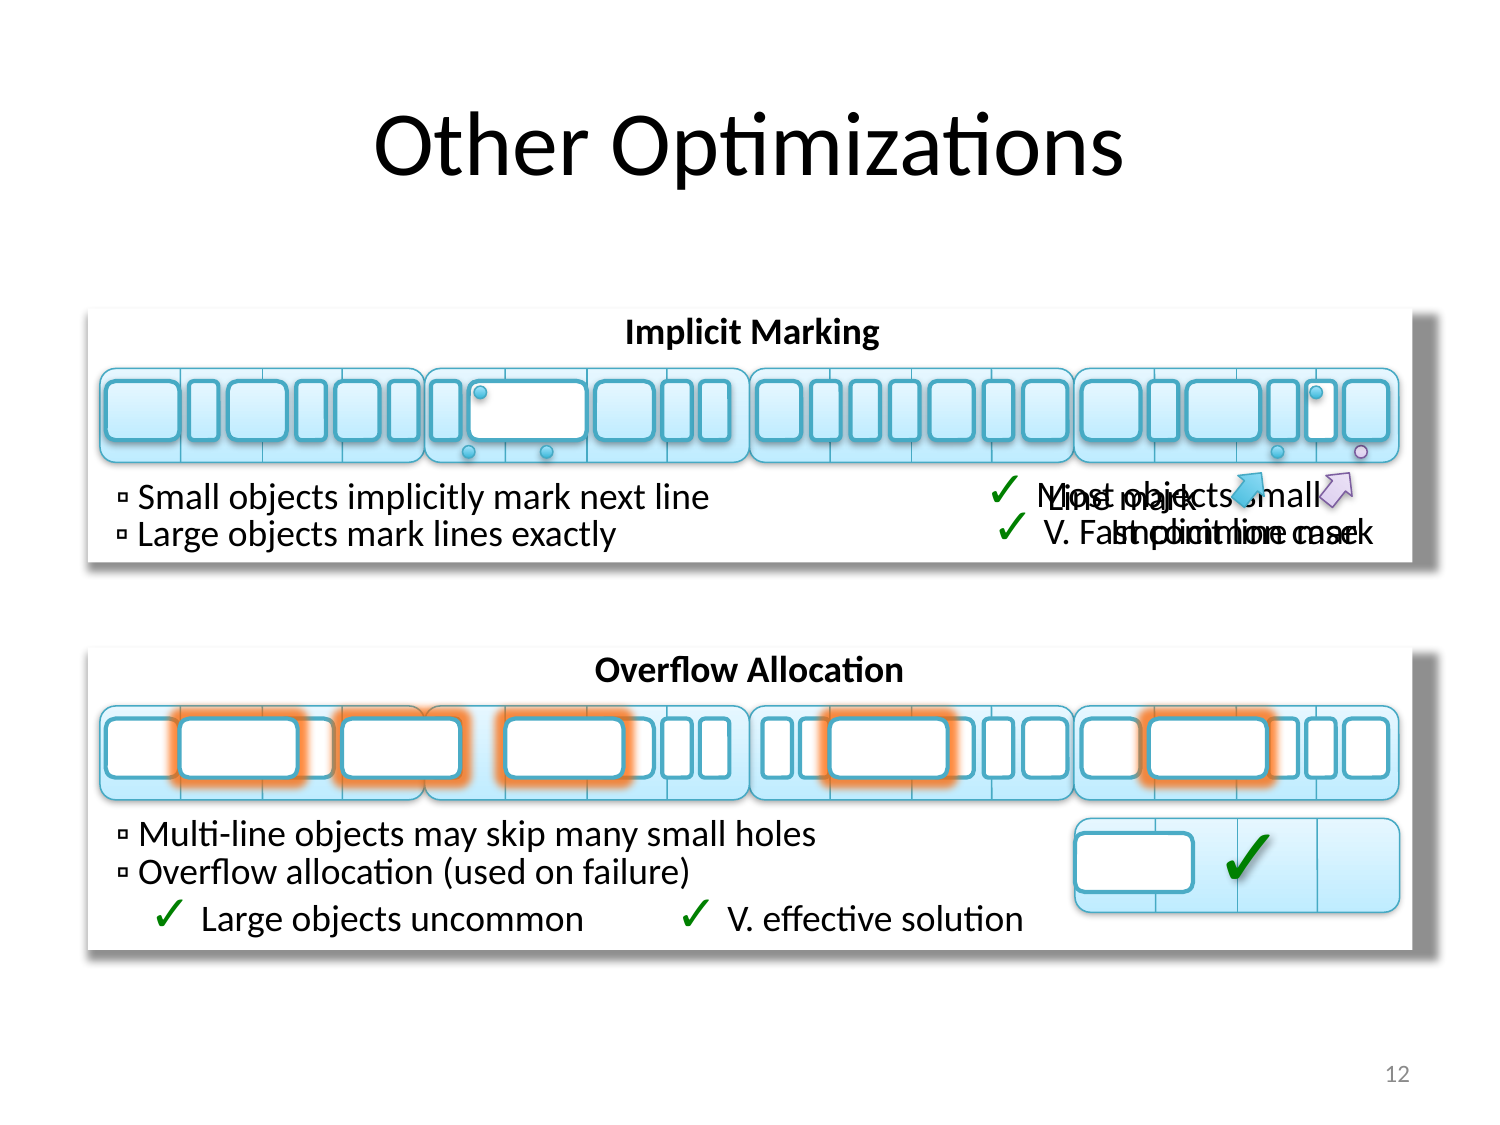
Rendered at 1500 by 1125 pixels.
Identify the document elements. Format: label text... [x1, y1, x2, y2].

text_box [424, 368, 750, 463]
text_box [99, 368, 422, 463]
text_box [87, 873, 1076, 951]
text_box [1012, 464, 1267, 526]
title Other Optimizations [75, 45, 1425, 233]
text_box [87, 299, 1413, 563]
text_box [87, 637, 1413, 951]
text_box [1074, 818, 1400, 913]
slide_number 12 [1074, 1042, 1425, 1103]
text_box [1073, 368, 1399, 463]
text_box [1059, 468, 1426, 561]
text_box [751, 368, 1071, 463]
